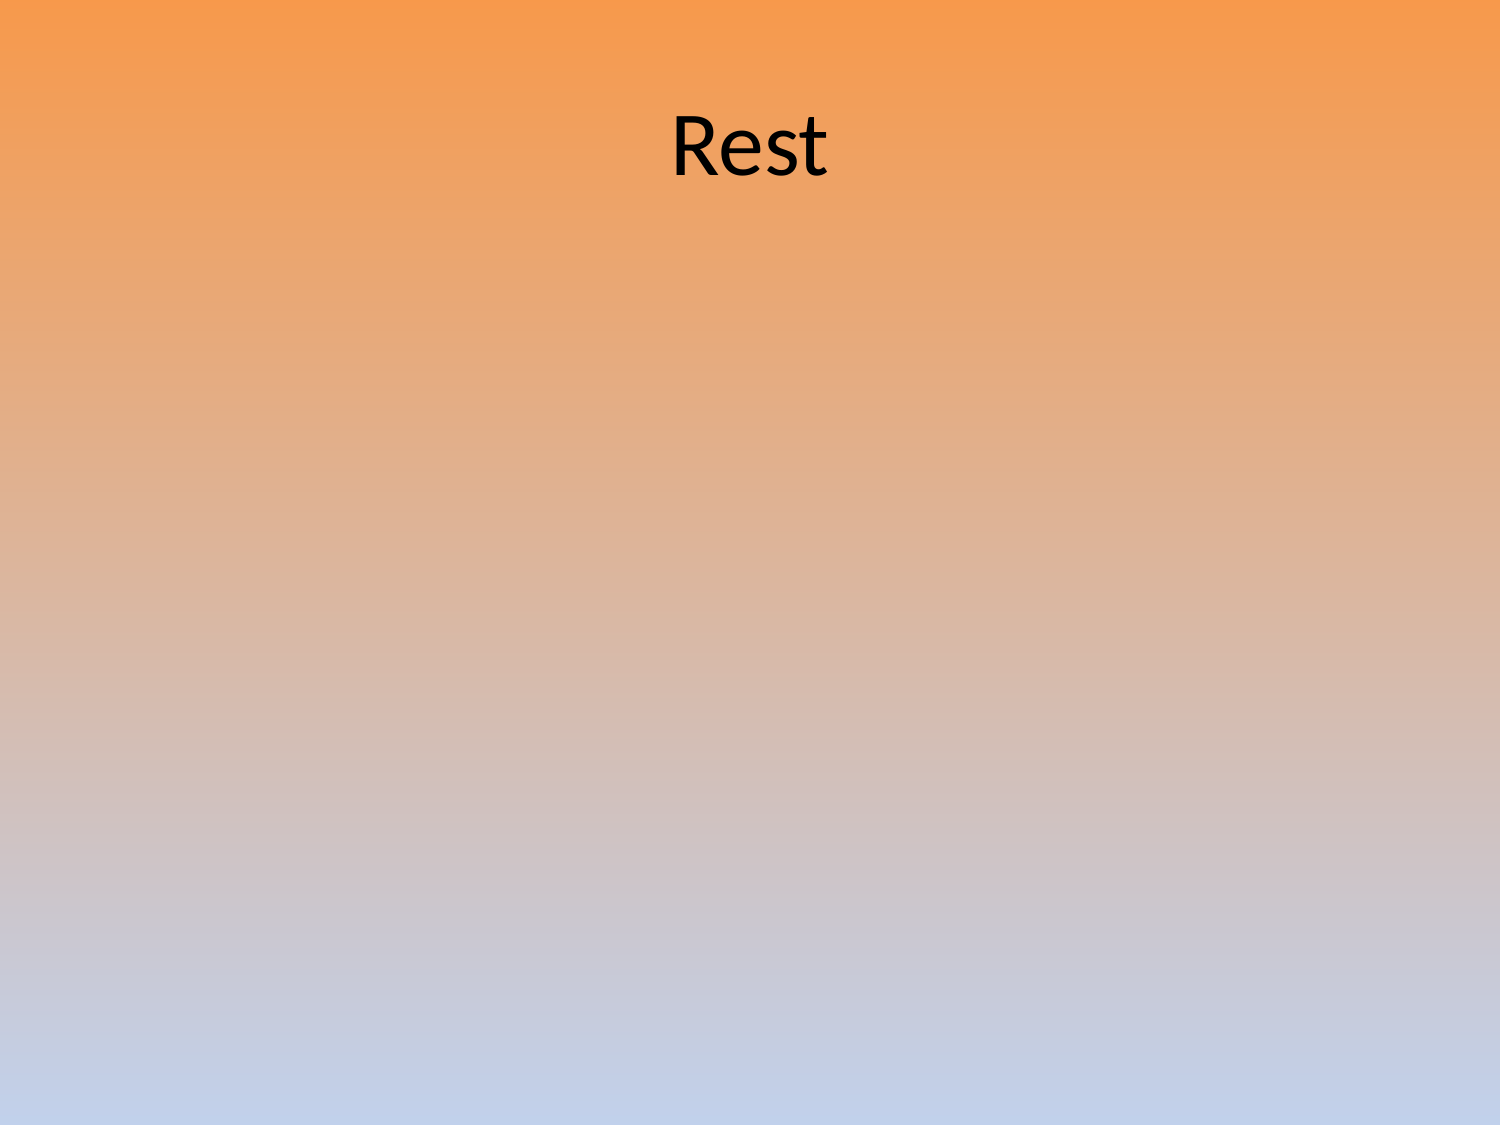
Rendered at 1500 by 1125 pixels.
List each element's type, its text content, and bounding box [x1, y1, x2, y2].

title Rest [74, 44, 1426, 233]
